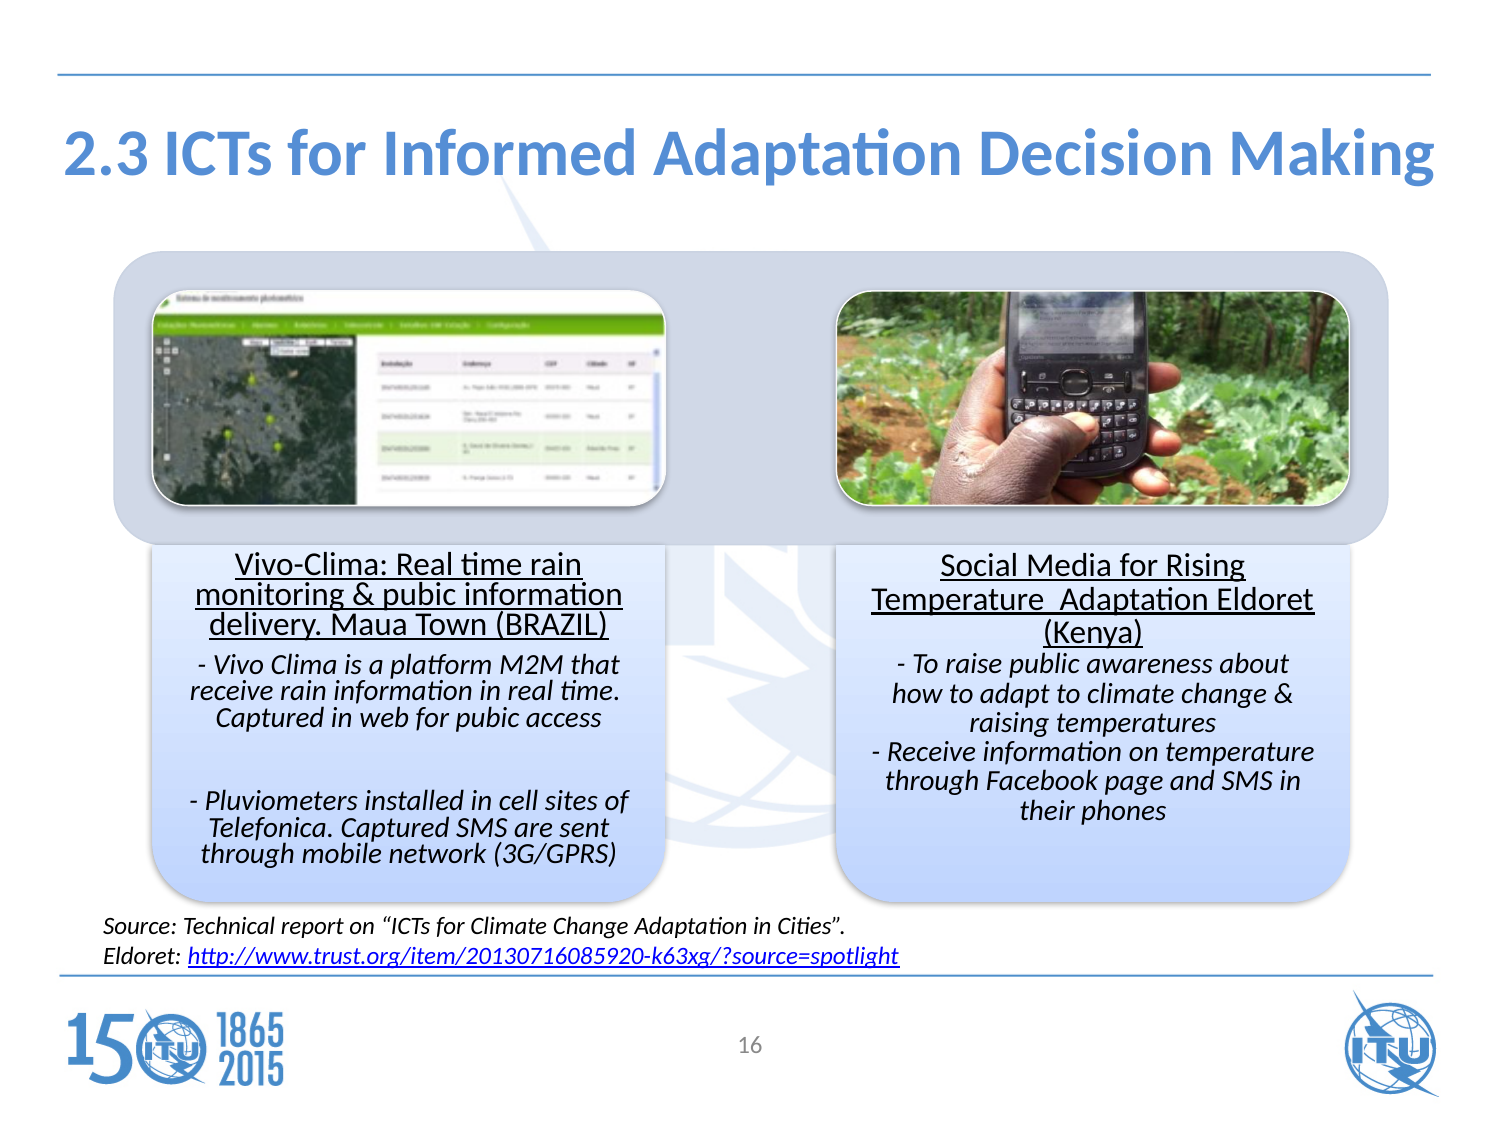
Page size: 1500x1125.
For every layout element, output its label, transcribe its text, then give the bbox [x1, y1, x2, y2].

slide_number 16 [575, 1013, 925, 1074]
picture [0, 220, 1500, 1125]
title 2.3 ICTs for Informed Adaptation Decision Making [0, 77, 1500, 220]
text_box Source: Technical report on “ICTs for Climate Change Adaptation in Cities”. Eldoret: http://www.trust.org/item/20130716085920-k63xg/?source=spotlight [88, 902, 1433, 977]
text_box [113, 251, 1389, 903]
picture [0, 0, 1500, 77]
